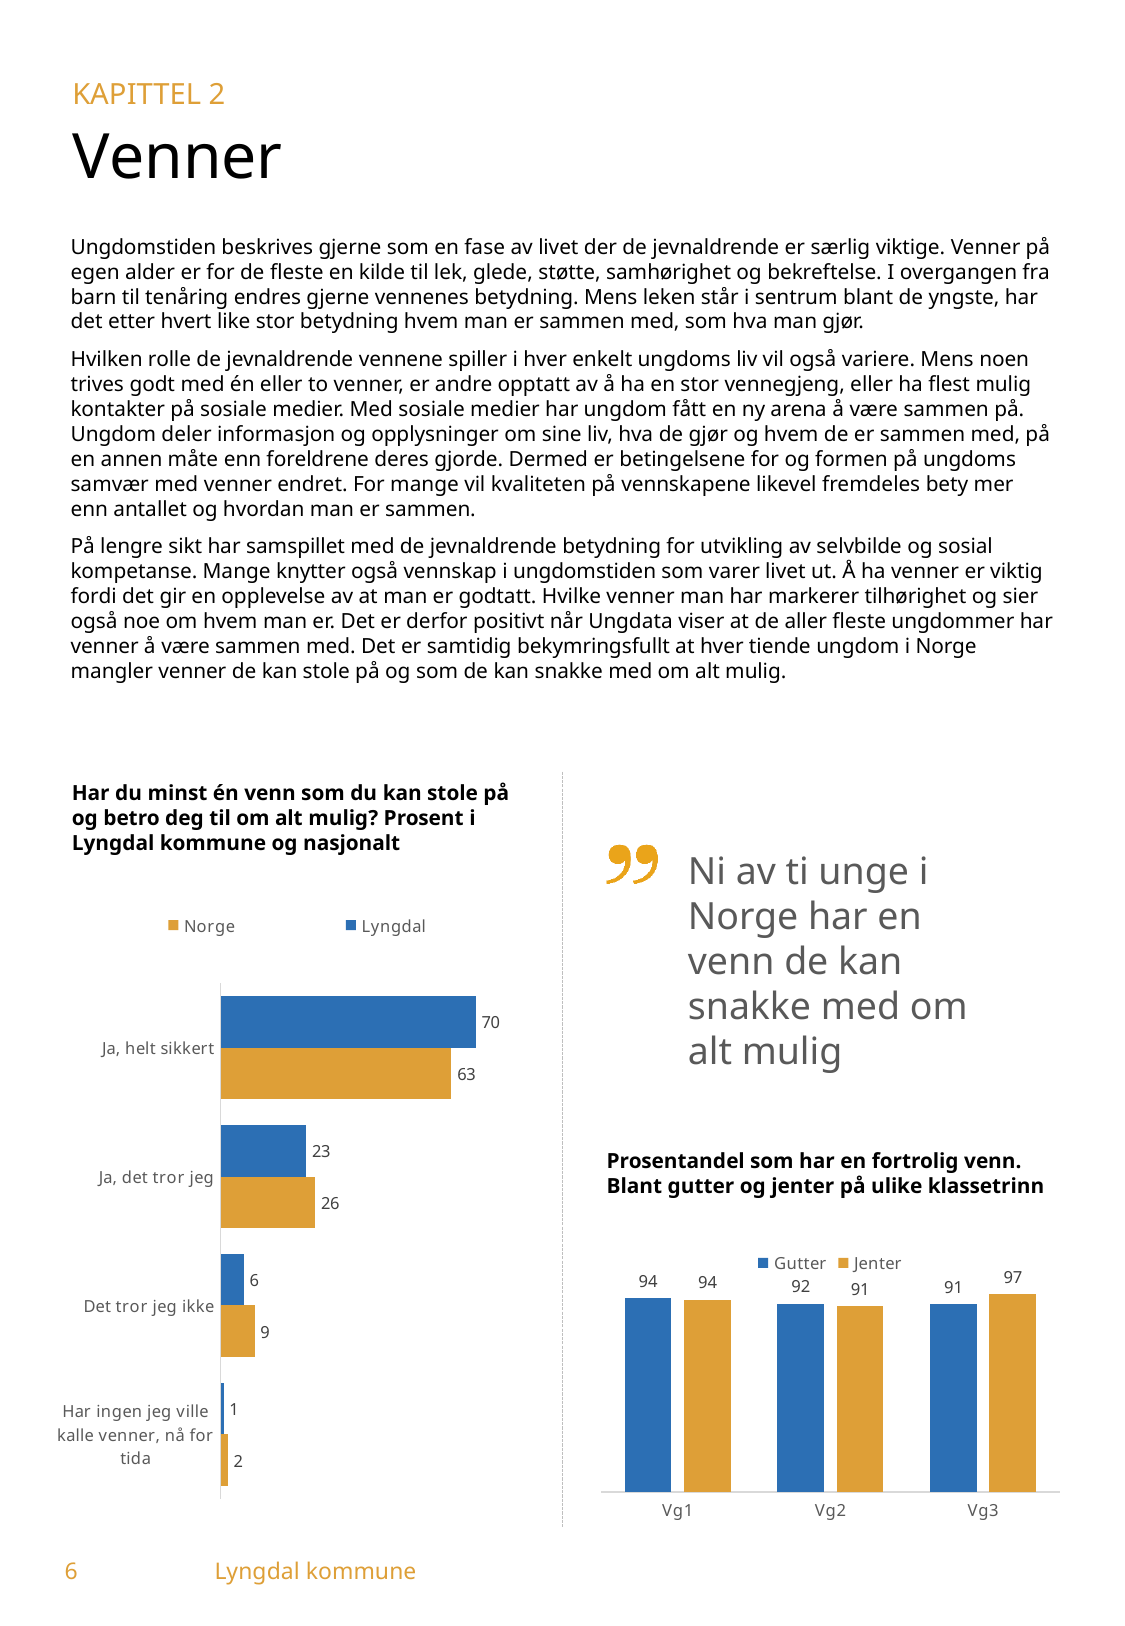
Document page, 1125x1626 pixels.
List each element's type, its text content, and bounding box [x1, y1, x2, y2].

text_box KAPITTEL 2 [57, 68, 1067, 118]
text_box Ni av ti unge i Norge har en venn de kan snakke med om alt mulig [669, 839, 1027, 1080]
text_box Prosentandel som har en fortrolig venn. Blant gutter og jenter på ulike klassetrinn [591, 1140, 1068, 1206]
text_box Har du minst én venn som du kan stole på og betro deg til om alt mulig? Prosent i Lyngdal kommune og nasjonalt [57, 772, 533, 862]
subtitle Ungdomstiden beskrives gjerne som en fase av livet der de jevnaldrende er særlig viktige. Venner på egen alder er for de fleste en kilde til lek, glede, støtte, samhørighet og bekreftelse. I overgangen fra barn til tenåring endres gjerne vennenes betydning. Mens leken står i sentrum blant de yngste, har det etter hvert like stor betydning hvem man er sammen med, som hva man gjør. Hvilken rolle de jevnaldrende vennene spiller i hver enkelt ungdoms liv vil også variere. Mens noen trives godt med én eller to venner, er andre opptatt av å ha en stor vennegjeng, eller ha flest mulig kontakter på sosiale medier. Med sosiale medier har ungdom fått en ny arena å være sammen på. Ungdom deler informasjon og opplysninger om sine liv, hva de gjør og hvem de er sammen med, på en annen måte enn foreldrene deres gjorde. Dermed er betingelsene for og formen på ungdoms samvær med venner endret. For mange vil kvaliteten på vennskapene likevel fremdeles bety mer enn antallet og hvordan man er sammen. På lengre sikt har samspillet med de jevnaldrende betydning for utvikling av selvbilde og sosial kompetanse. Mange knytter også vennskap i ungdomstiden som varer livet ut. Å ha venner er viktig fordi det gir en opplevelse av at man er godtatt. Hvilke venner man har markerer tilhørighet og sier også noe om hvem man er. Det er derfor positivt når Ungdata viser at de aller fleste ungdommer har venner å være sammen med. Det er samtidig bekymringsfullt at hver tiende ungdom i Norge mangler venner de kan stole på og som de kan snakke med om alt mulig. [55, 225, 1070, 710]
chart [591, 1234, 1069, 1528]
text_box Venner [57, 89, 1072, 228]
picture [600, 839, 661, 889]
chart [57, 891, 533, 1528]
text_box 6 Lyngdal kommune [49, 1549, 1049, 1592]
